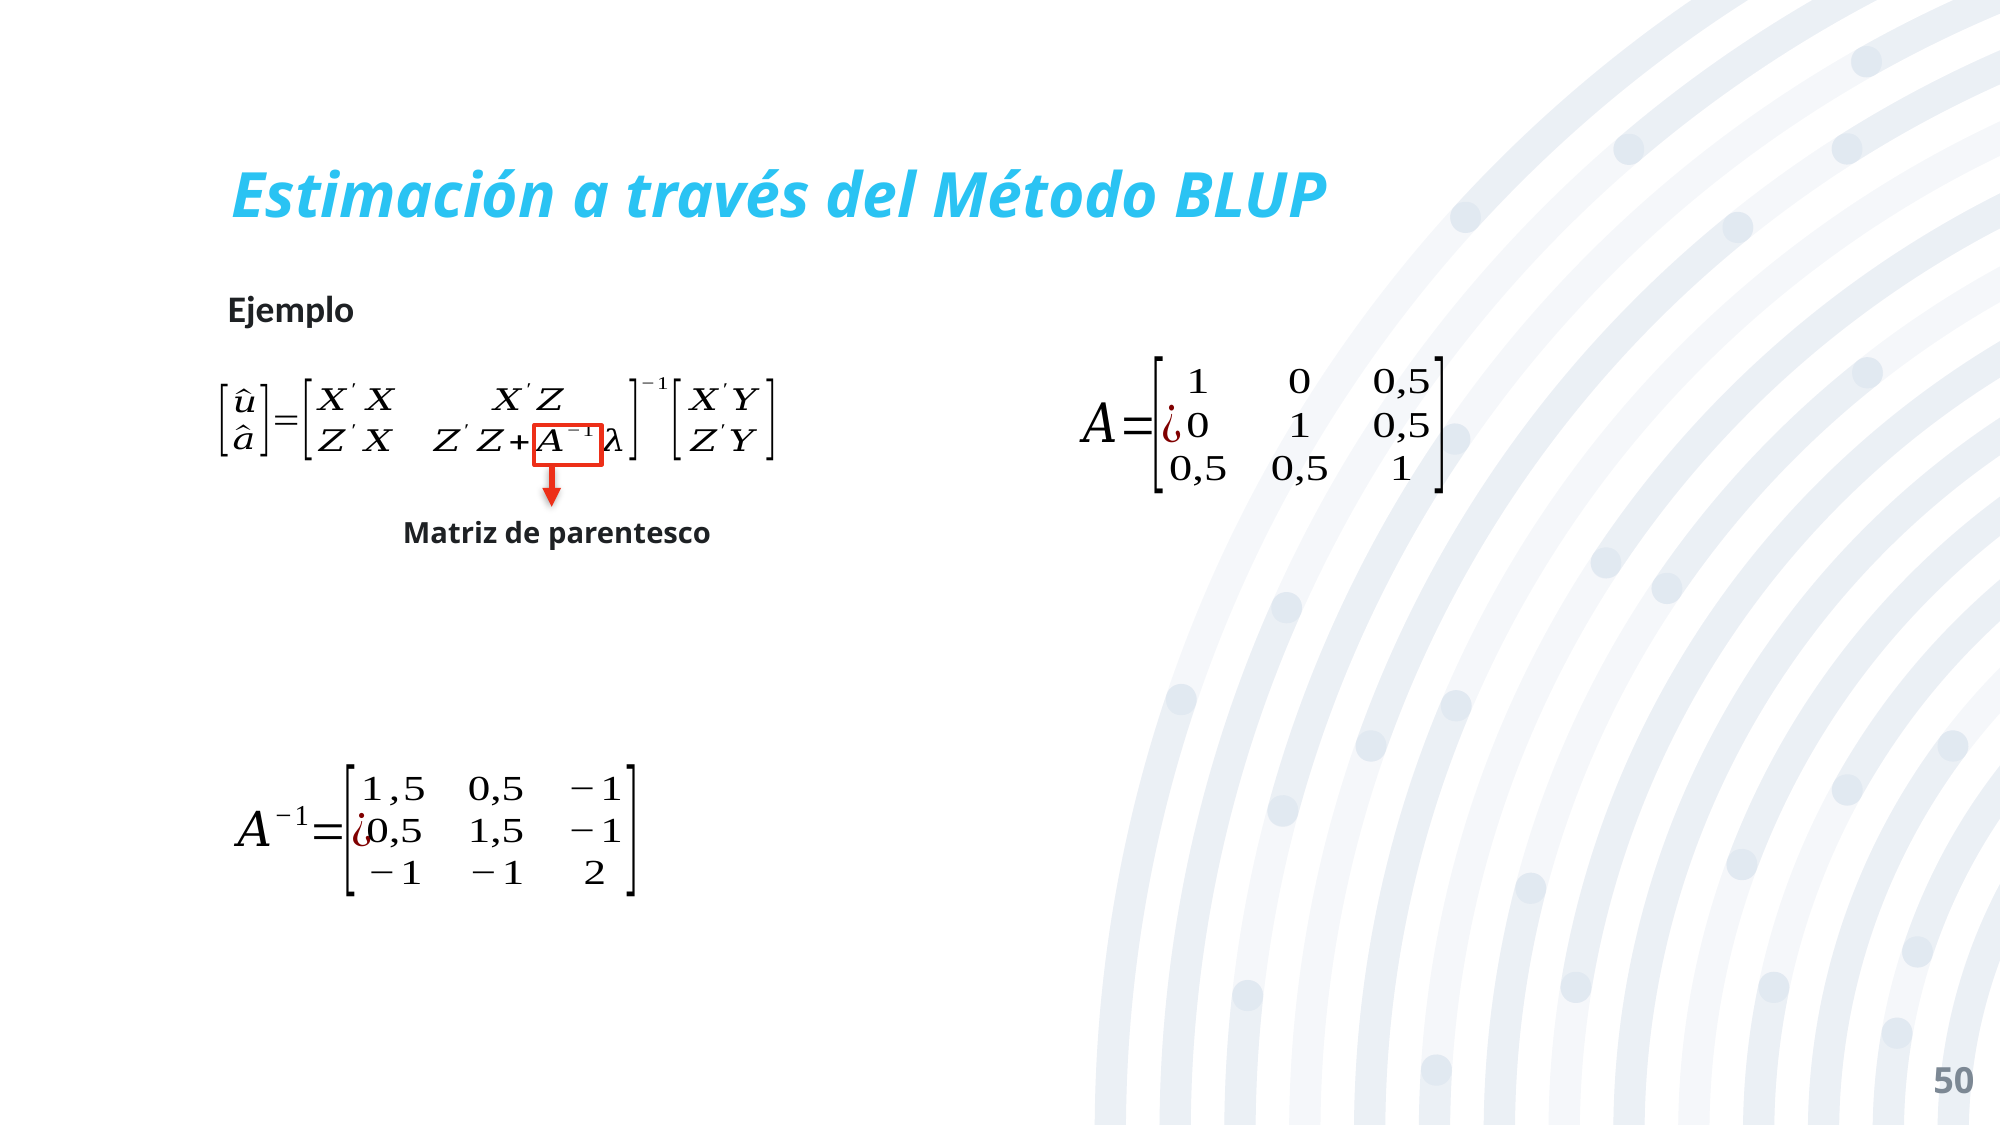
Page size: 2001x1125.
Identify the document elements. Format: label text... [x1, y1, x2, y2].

text_box [532, 423, 604, 467]
text_box Matriz de parentesco [388, 506, 726, 557]
title Estimación a través del Método BLUP [231, 36, 1769, 232]
text_box Ejemplo [213, 277, 370, 337]
slide_number 50 [1854, 1038, 1975, 1125]
